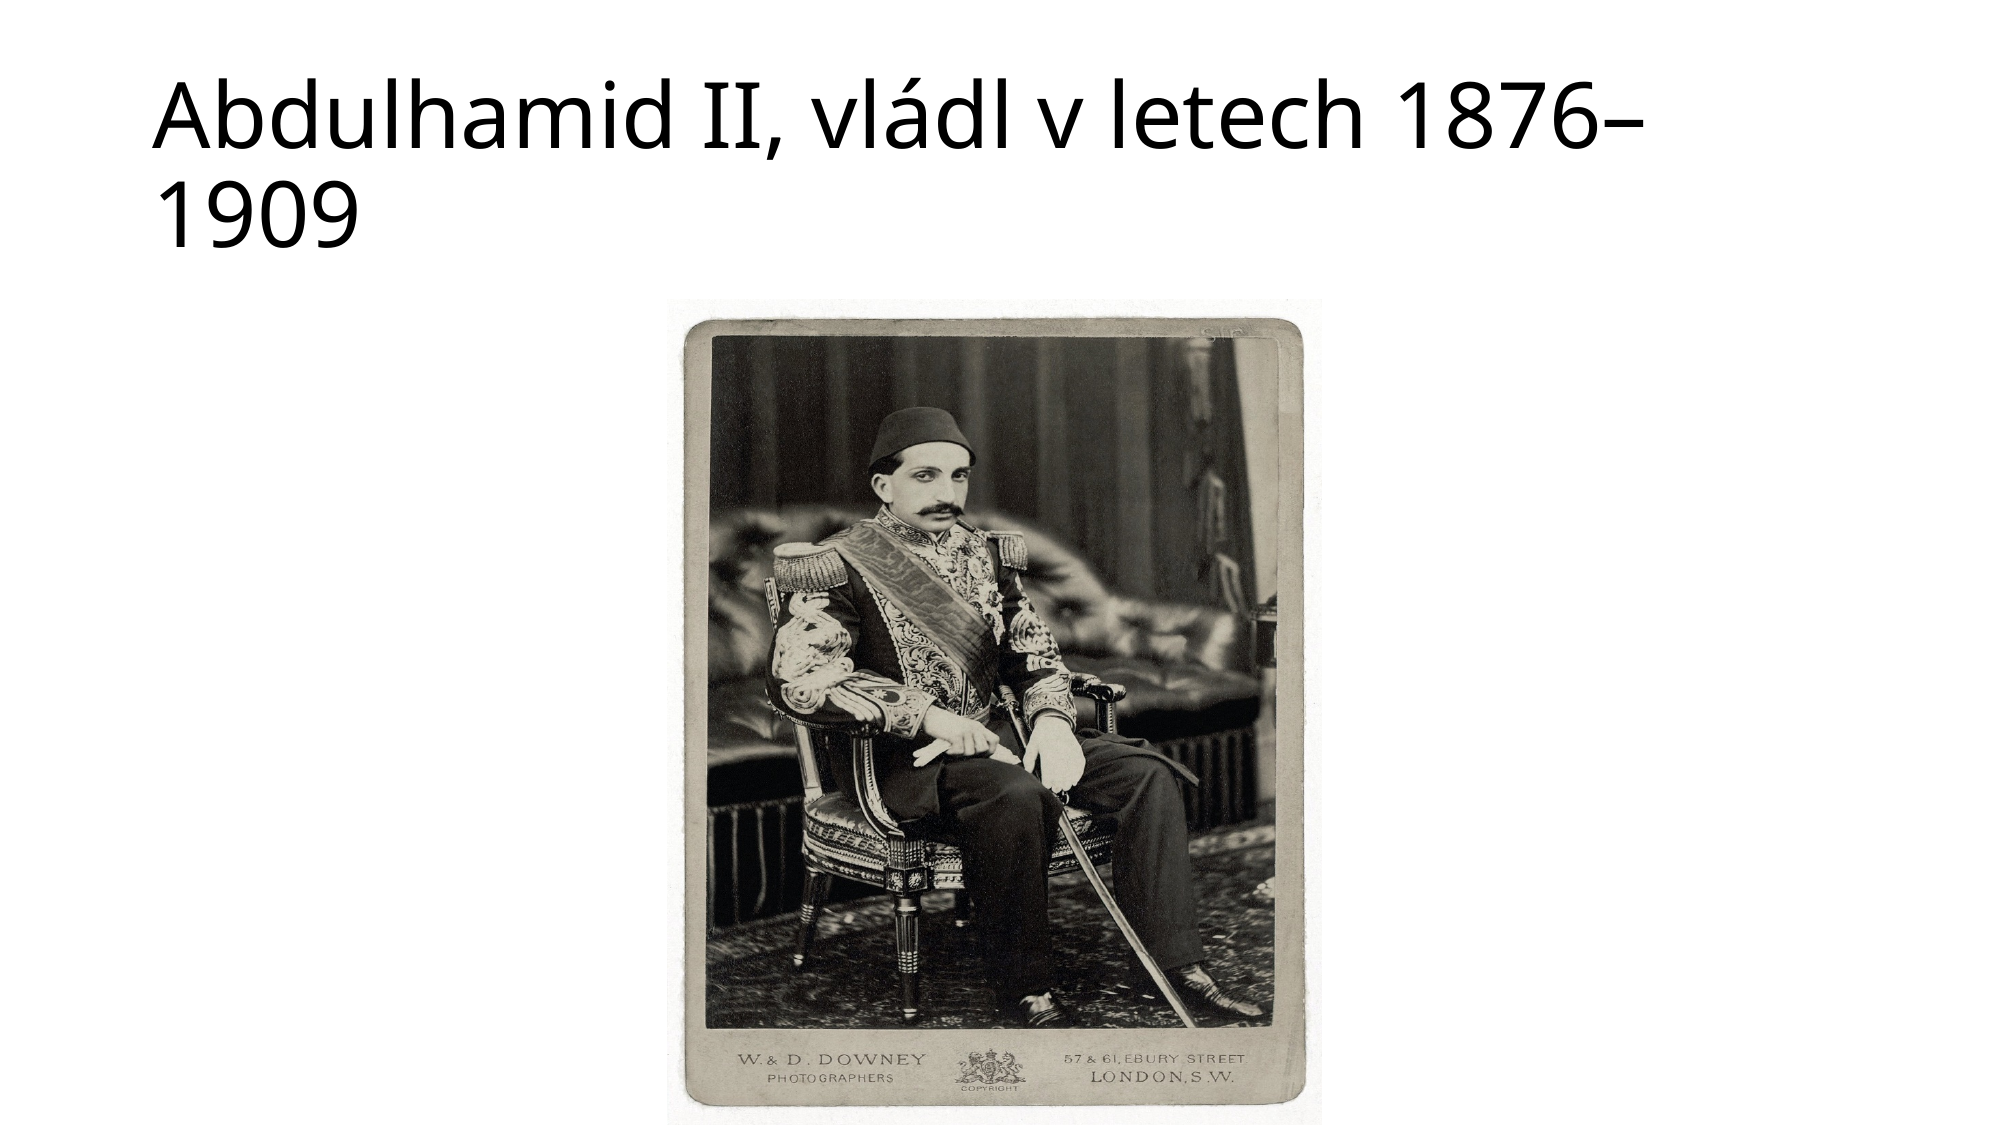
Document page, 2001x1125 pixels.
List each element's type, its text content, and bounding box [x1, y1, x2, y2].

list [667, 299, 1322, 1125]
title Abdulhamid II, vládl v letech 1876–1909 [137, 59, 1863, 278]
